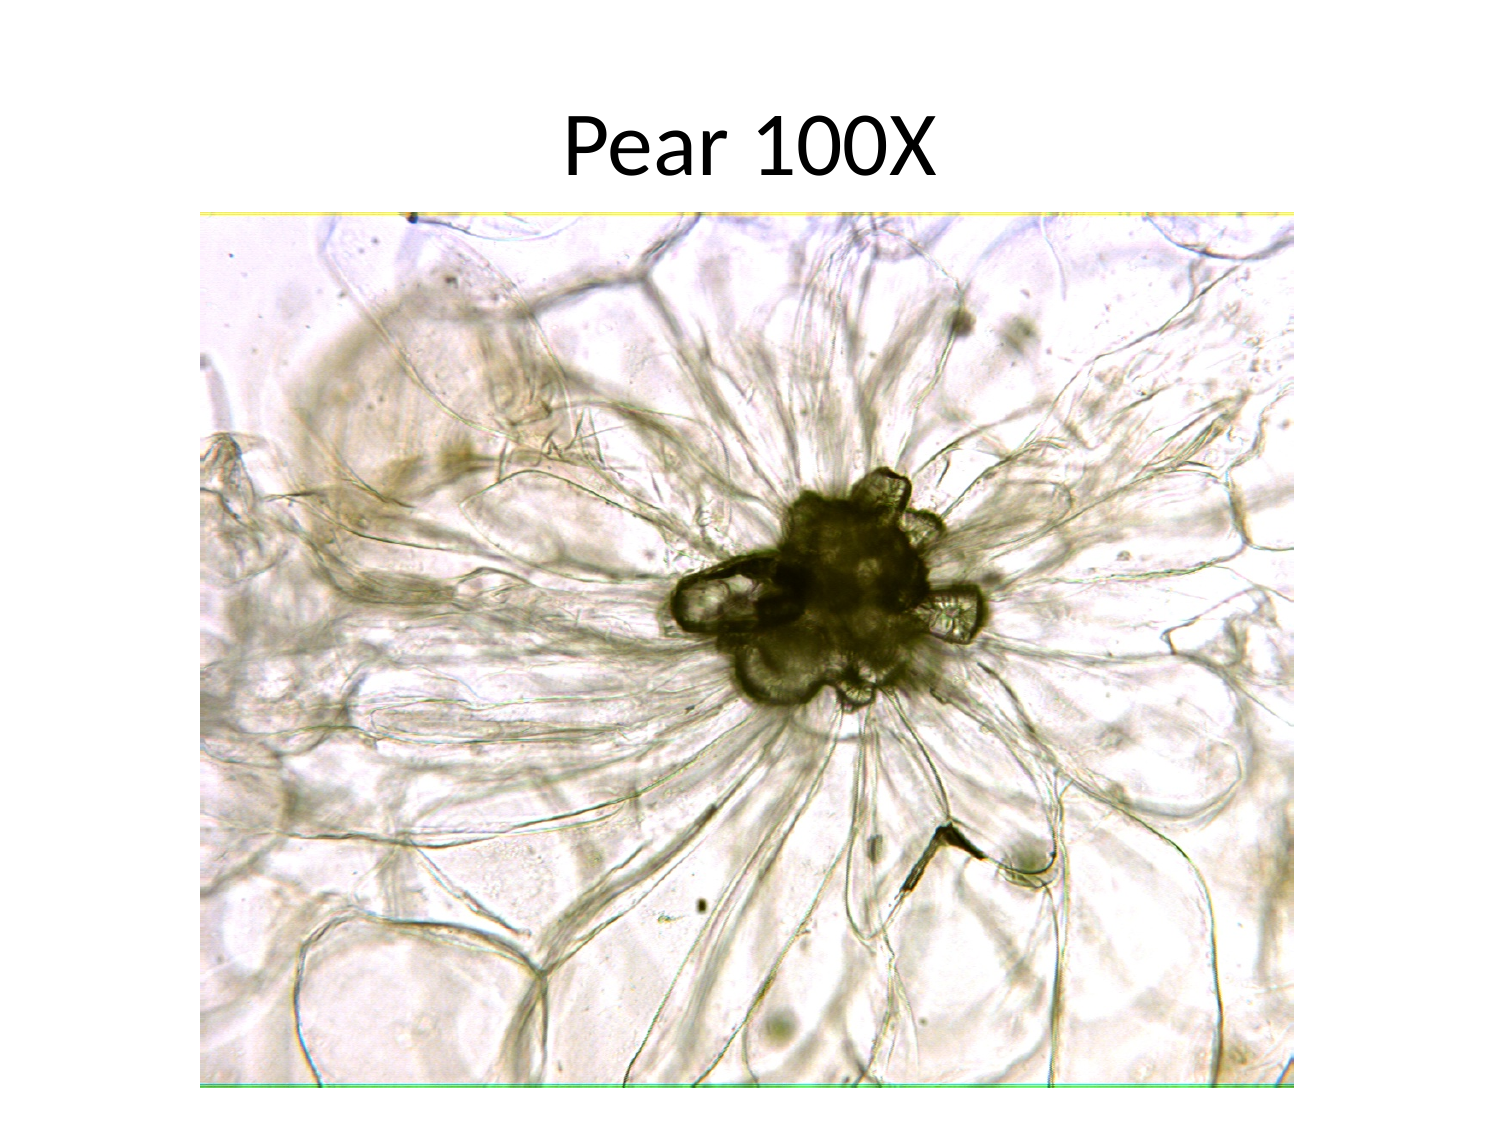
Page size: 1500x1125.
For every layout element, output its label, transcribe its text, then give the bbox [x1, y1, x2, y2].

title Pear 100X [75, 45, 1425, 233]
picture [199, 212, 1294, 1088]
